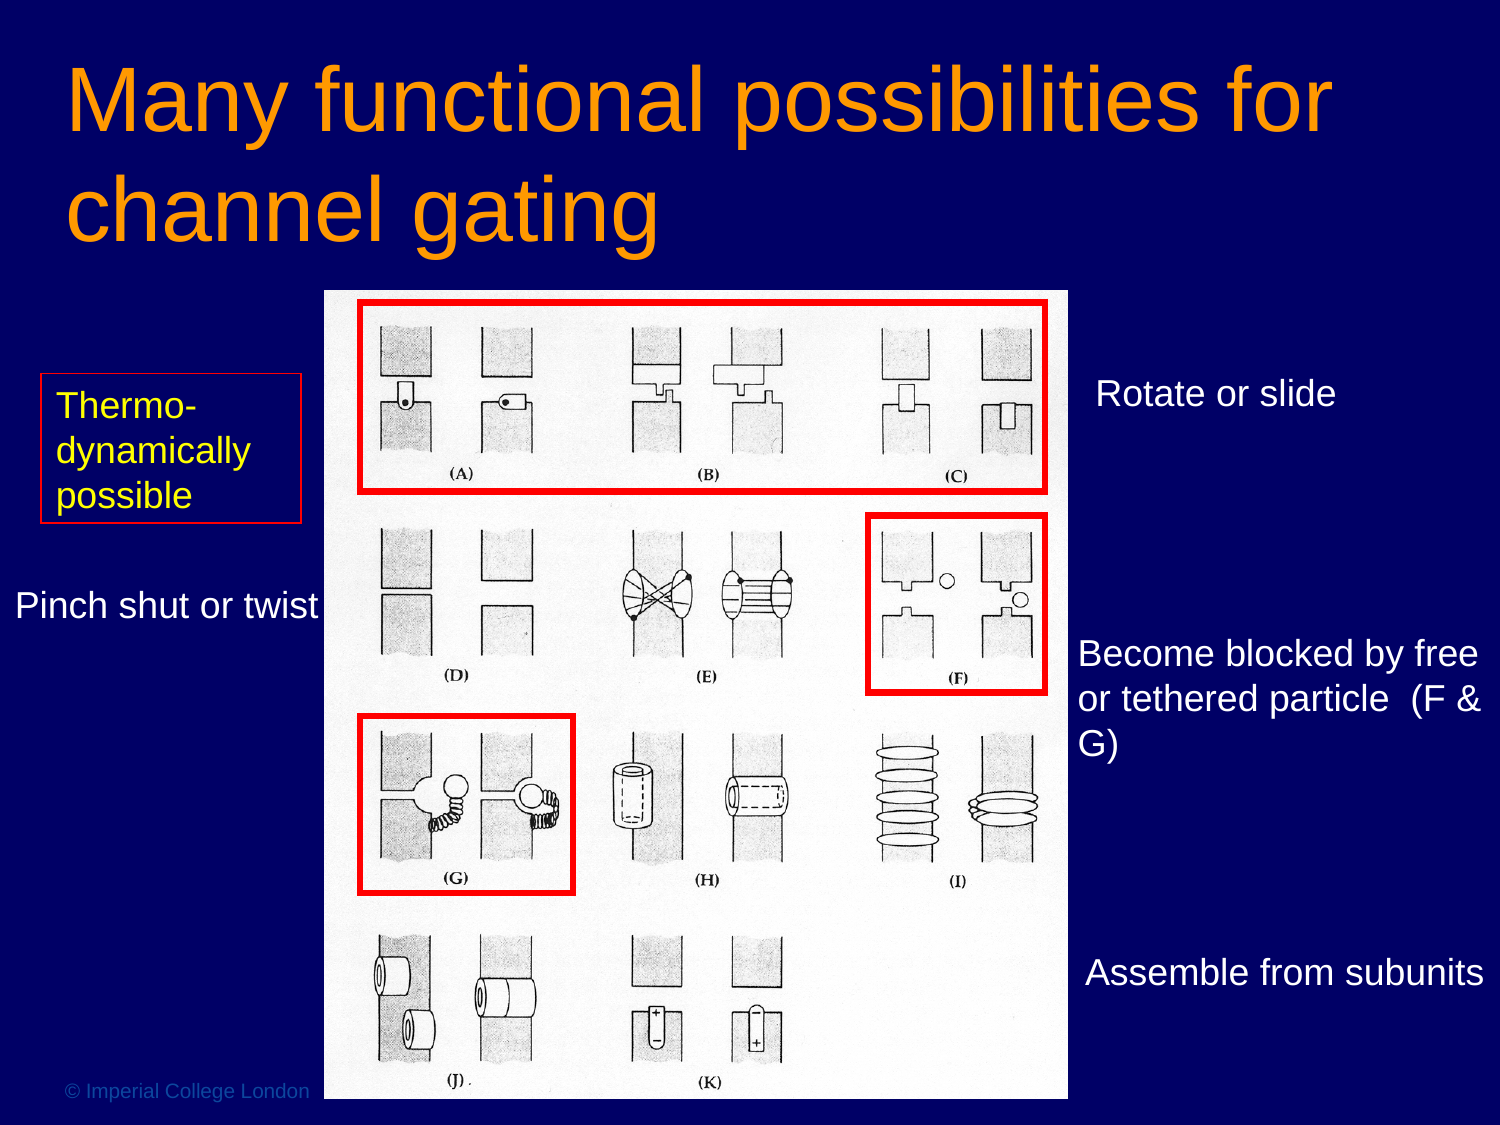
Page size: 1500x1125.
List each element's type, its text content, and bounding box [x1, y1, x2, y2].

picture [324, 290, 1069, 1099]
text_box Pinch shut or twist [0, 574, 319, 634]
title Many functional possibilities for channel gating [49, 37, 1463, 263]
text_box Assemble from subunits [1073, 940, 1500, 1001]
text_box Thermo-dynamically possible [41, 373, 302, 524]
text_box Rotate or slide [1080, 361, 1471, 422]
text_box Become blocked by free or tethered particle (F & G) [1073, 621, 1500, 772]
